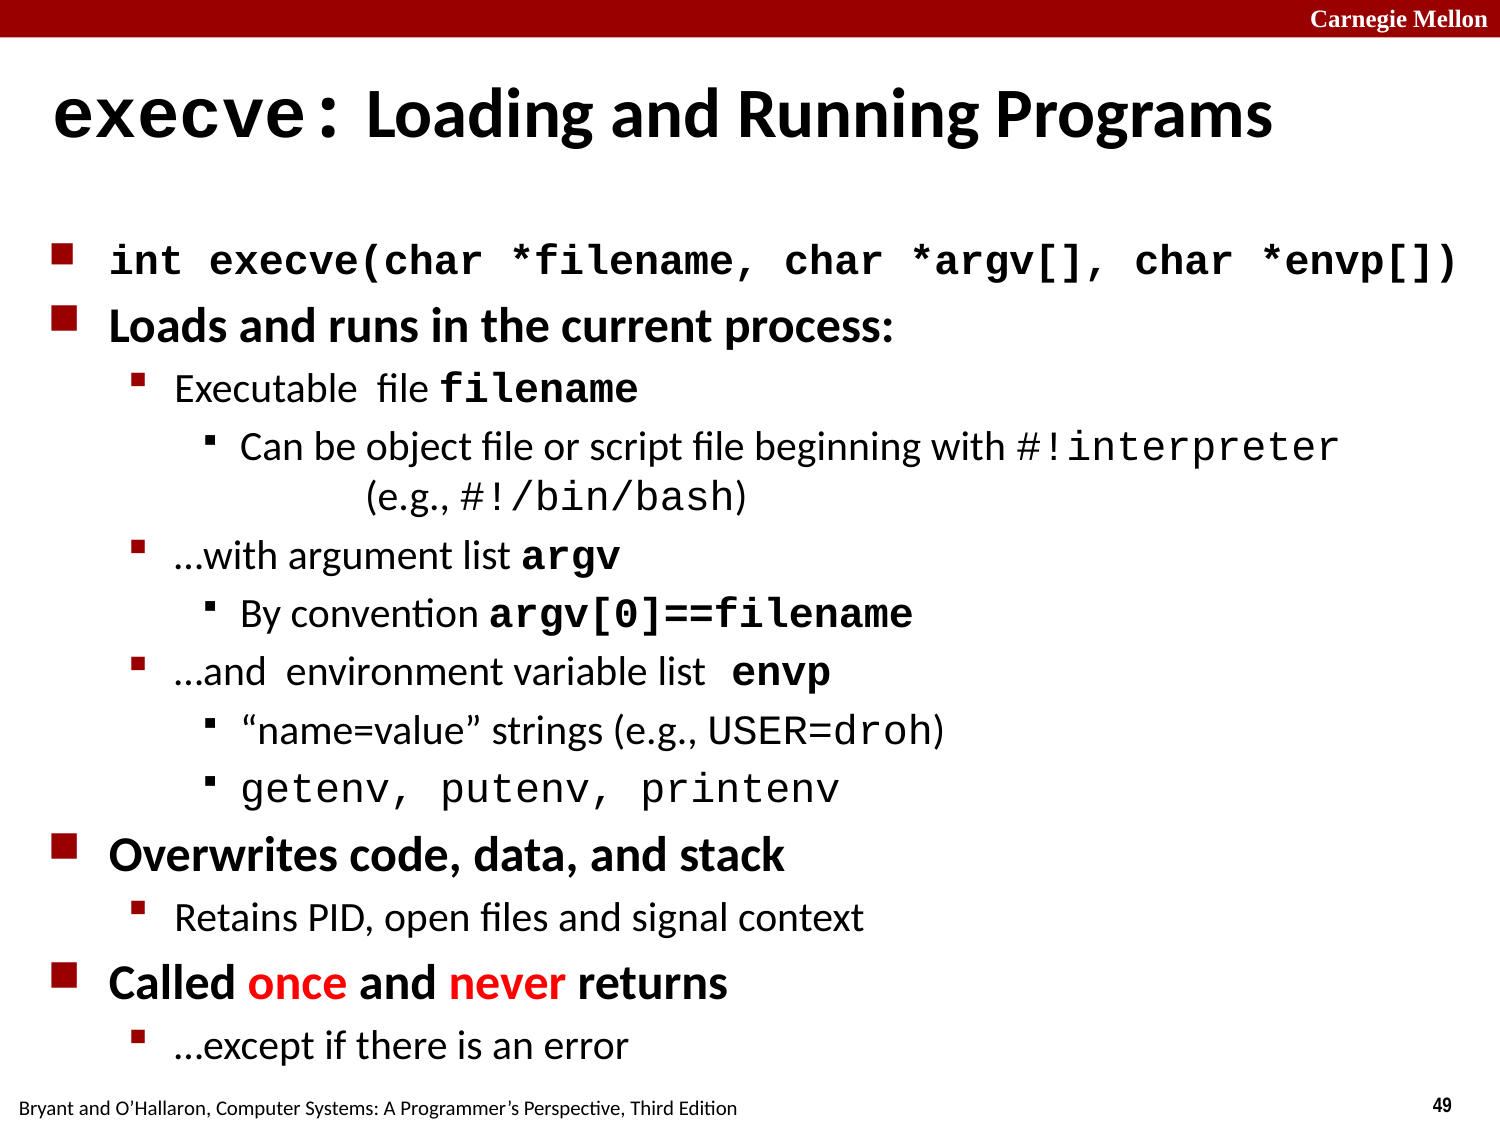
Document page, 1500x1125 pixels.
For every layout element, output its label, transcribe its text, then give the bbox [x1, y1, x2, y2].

list int execve(char *filename, char *argv[], char *envp[]) Loads and runs in the current process: Executable file filename Can be object file or script file beginning with #!interpreter (e.g., #!/bin/bash) …with argument list argv By convention argv[0]==filename …and environment variable list envp “name=value” strings (e.g., USER=droh) getenv, putenv, printenv Overwrites code, data, and stack Retains PID, open files and signal context Called once and never returns …except if there is an error [37, 224, 1476, 1113]
title execve: Loading and Running Programs [37, 62, 1451, 157]
